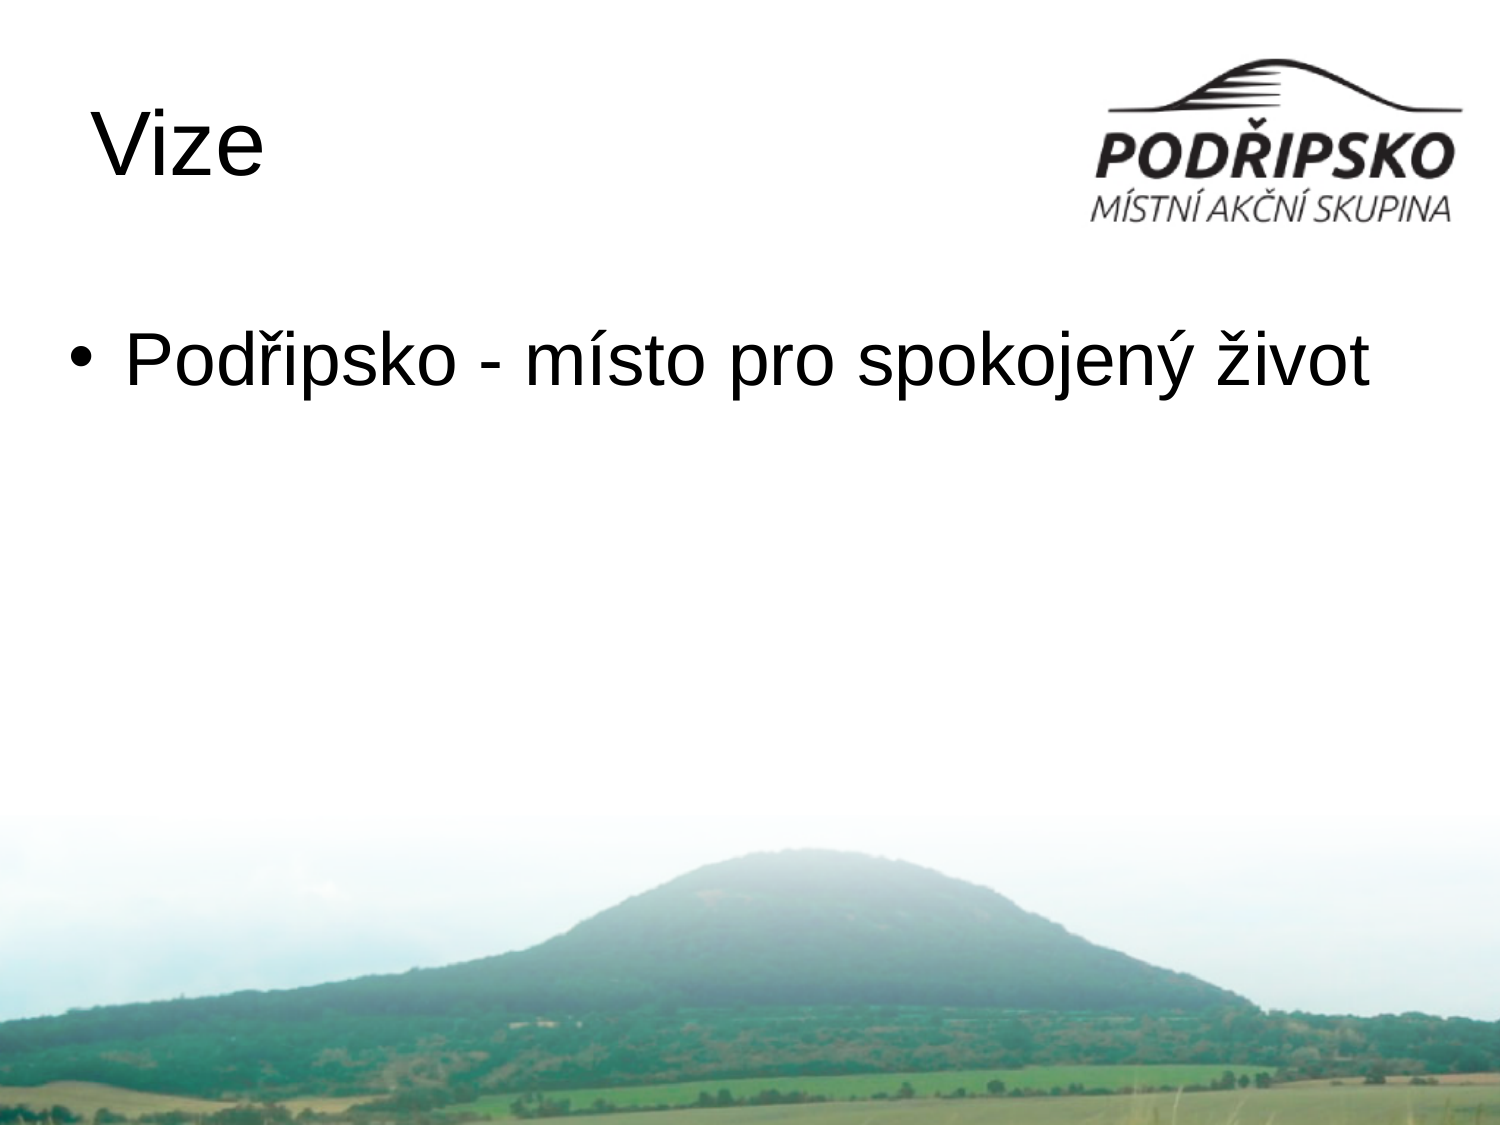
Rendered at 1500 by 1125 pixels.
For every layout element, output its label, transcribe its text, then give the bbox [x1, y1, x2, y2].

list Podřipsko - místo pro spokojený život [53, 302, 1404, 1010]
title Vize [75, 45, 1058, 233]
picture [0, 0, 1500, 1125]
